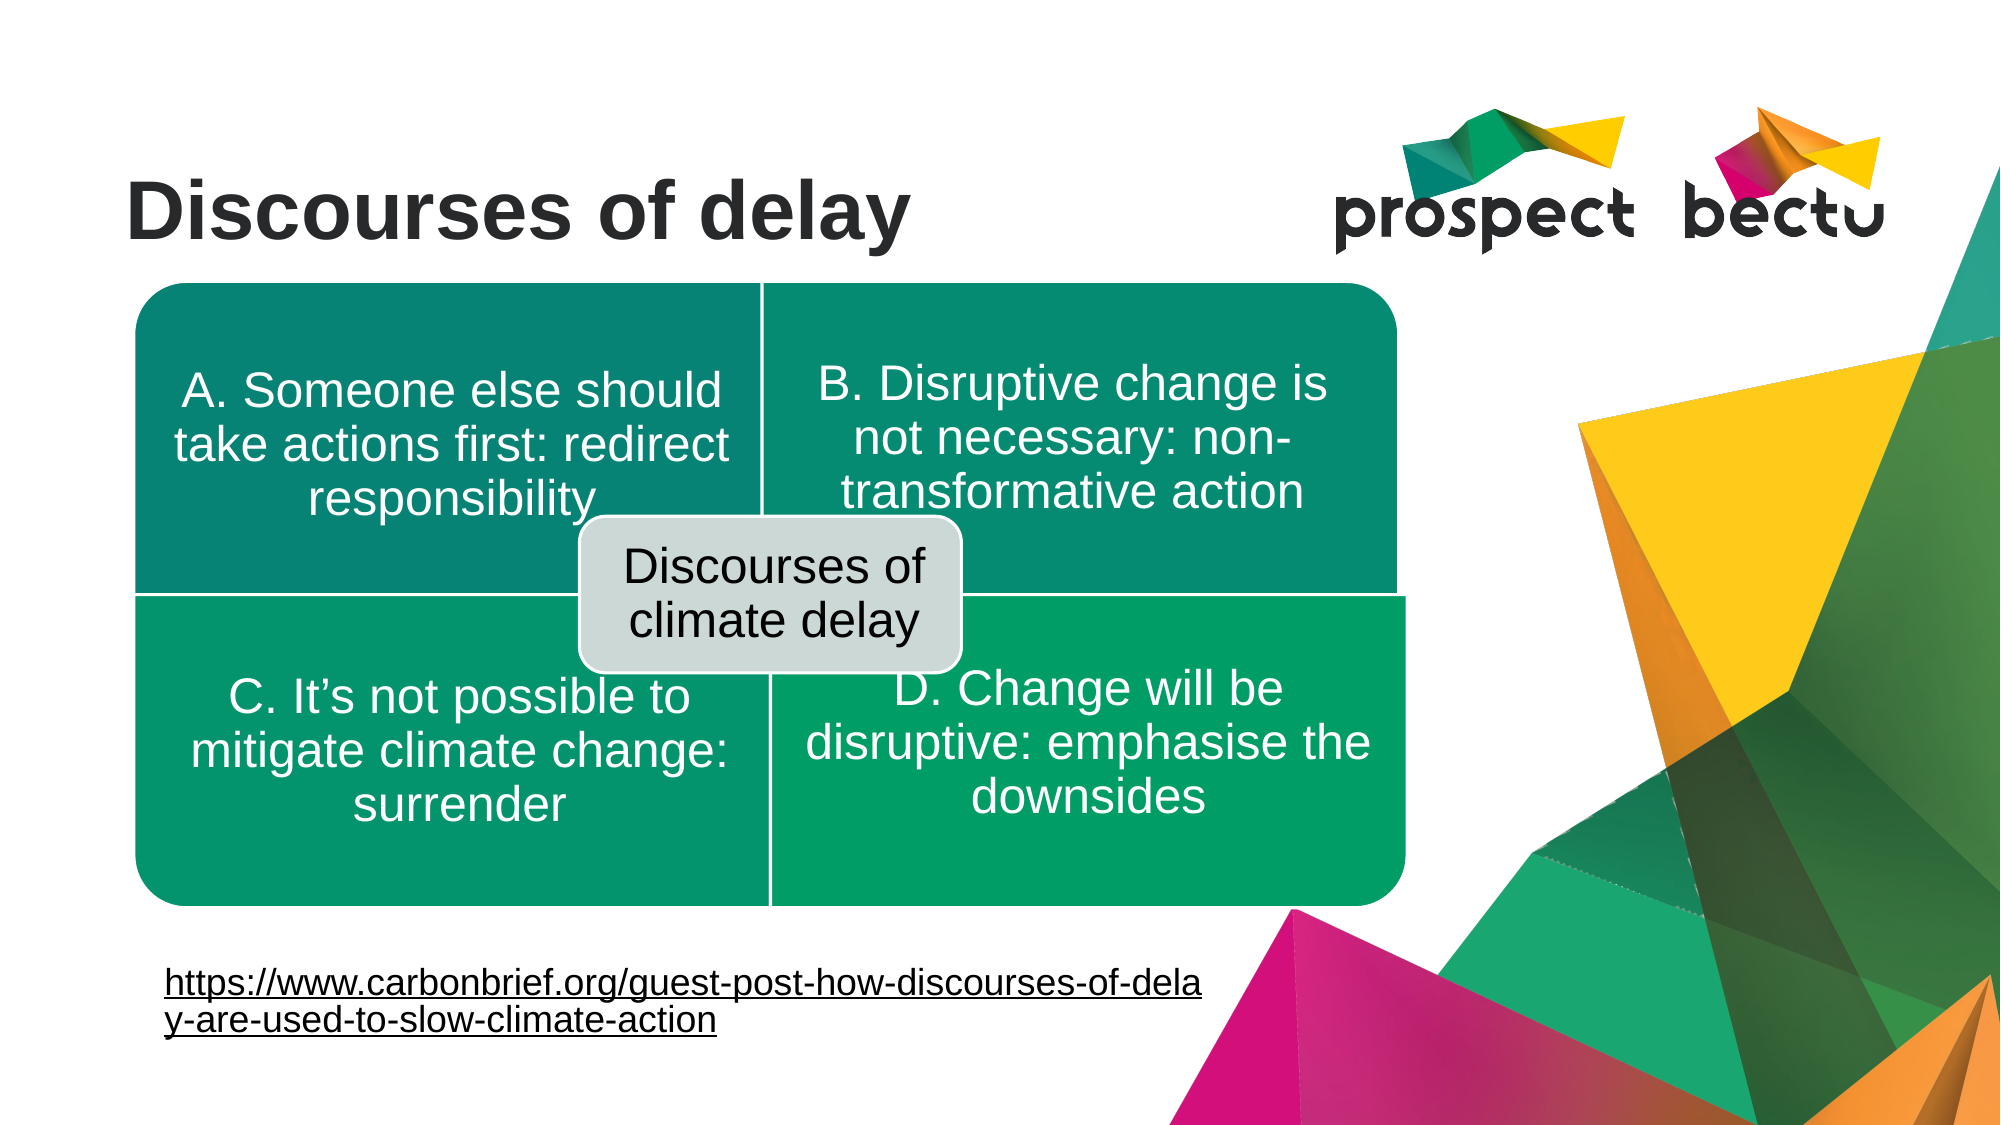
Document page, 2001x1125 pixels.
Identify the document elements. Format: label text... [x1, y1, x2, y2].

title Discourses of delay [125, 122, 1399, 257]
picture [1169, 0, 2000, 1125]
text_box https://www.carbonbrief.org/guest-post-how-discourses-of-delay-are-used-to-slow-climate-action [149, 949, 1221, 1055]
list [133, 280, 1408, 909]
